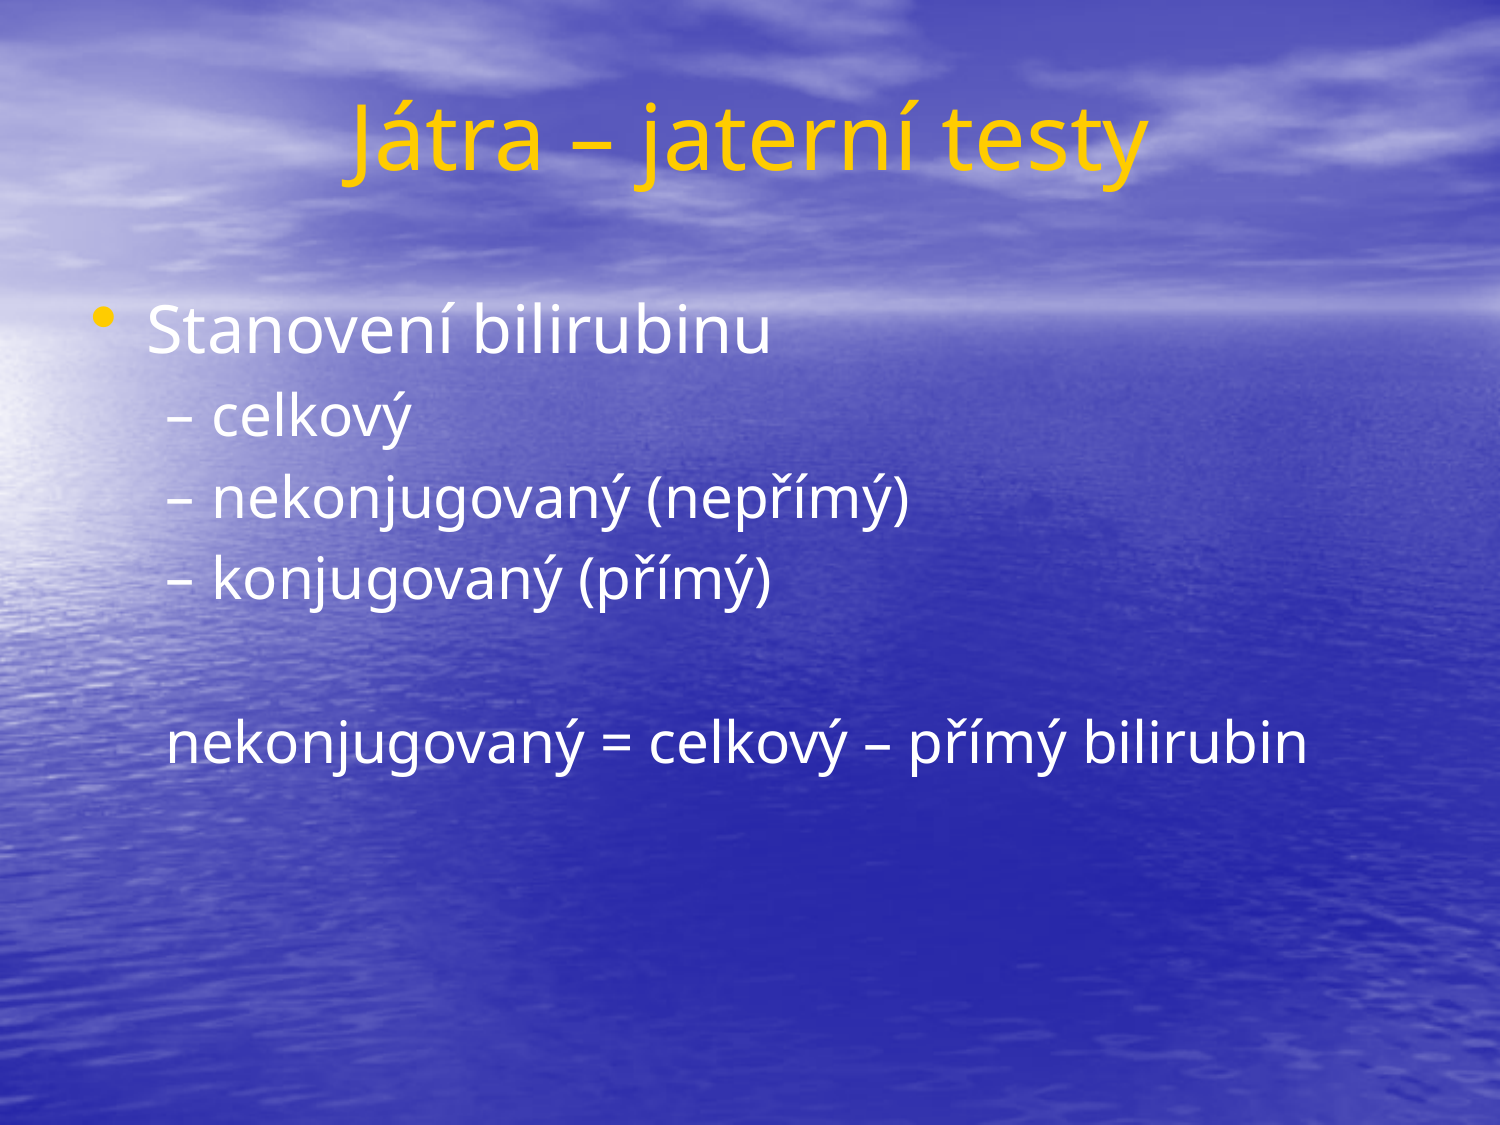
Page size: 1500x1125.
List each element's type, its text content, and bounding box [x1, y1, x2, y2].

title Játra – jaterní testy [75, 47, 1425, 220]
list Stanovení bilirubinu celkový nekonjugovaný (nepřímý) konjugovaný (přímý) nekonjugovaný = celkový – přímý bilirubin [75, 278, 1425, 1059]
